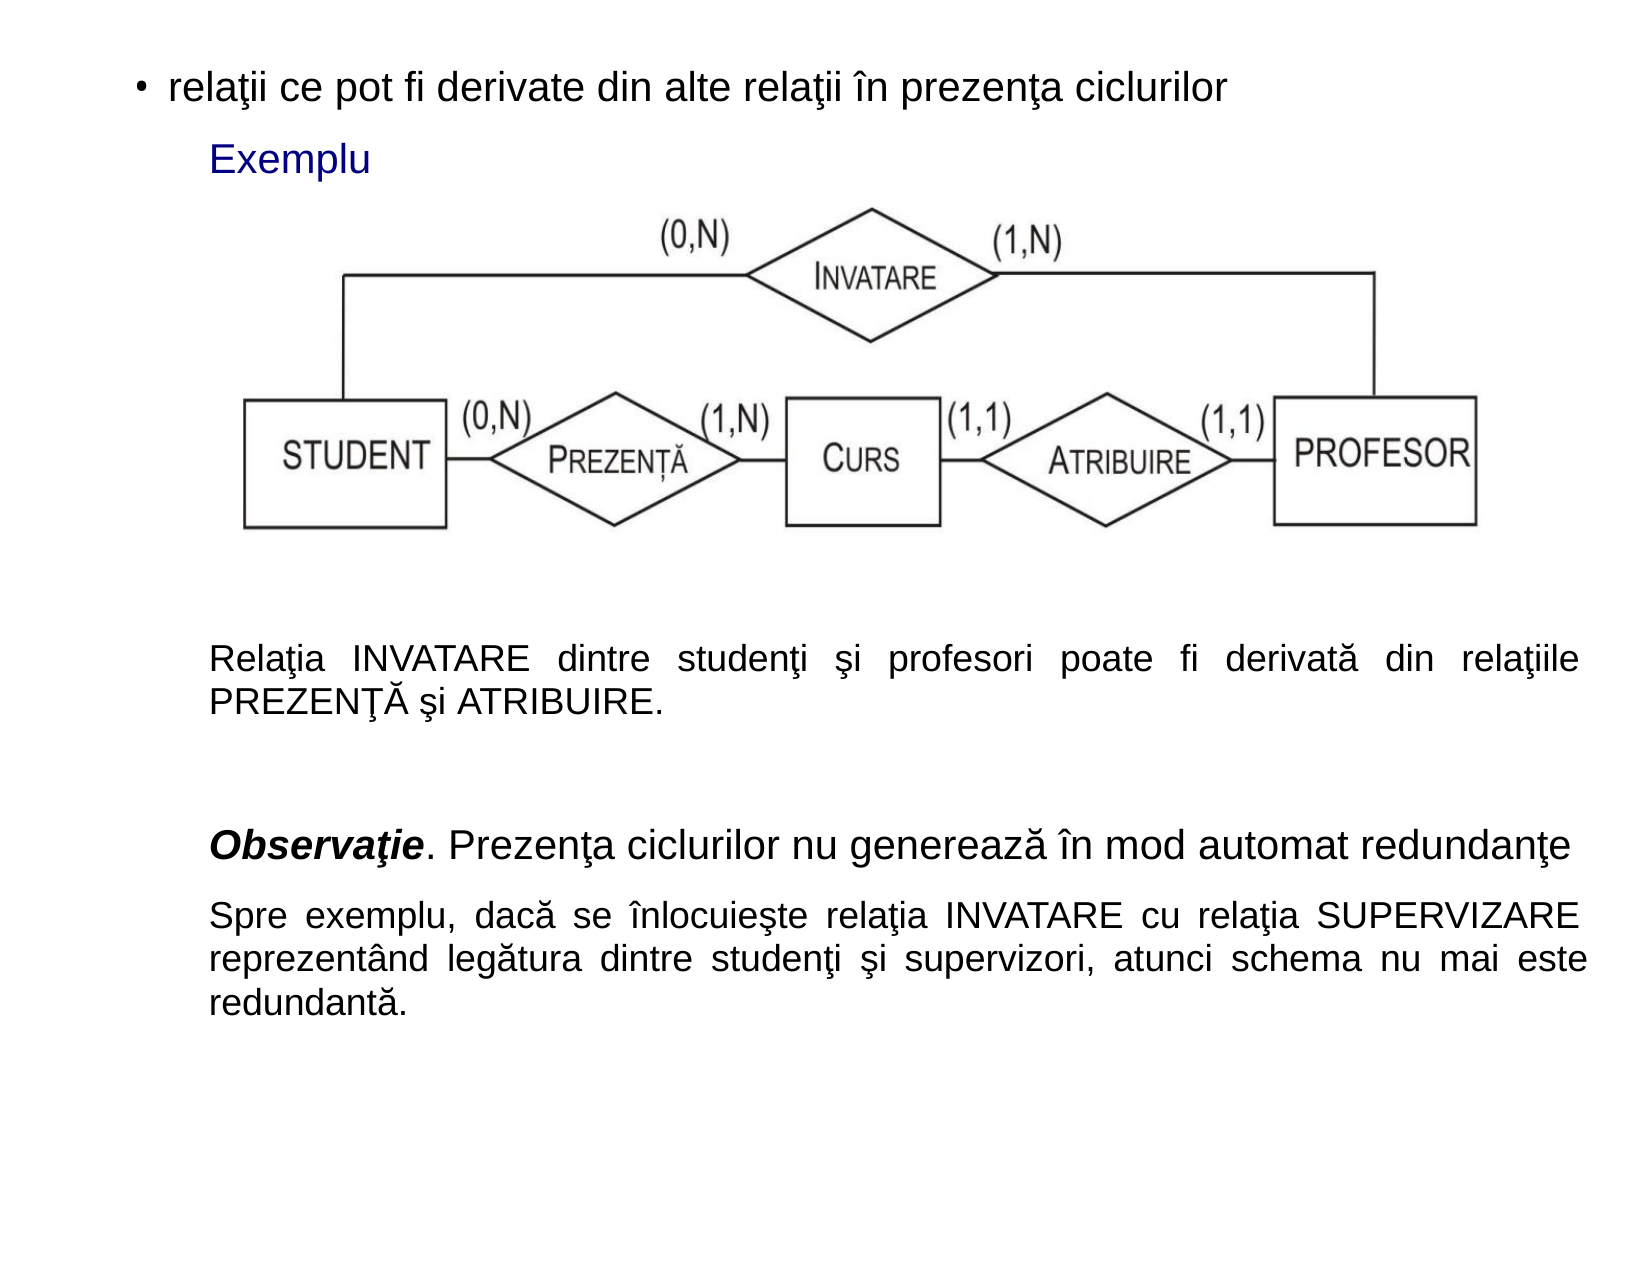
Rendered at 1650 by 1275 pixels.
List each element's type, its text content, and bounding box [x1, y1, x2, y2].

text_box Spre exemplu, dacă se înlocuieşte relaţia INVATARE cu relaţia SUPERVIZARE reprezentând legătura dintre studenţi şi supervizori, atunci schema nu mai este redundantă. [208, 894, 1616, 1023]
text_box Observaţie. Prezenţa ciclurilor nu generează în mod automat redundanţe [208, 821, 1594, 869]
text_box • relaţii ce pot fi derivate din alte relaţii în prezenţa ciclurilor [133, 58, 1255, 110]
text_box Exemplu [208, 135, 397, 183]
text_box [243, 207, 1482, 544]
text_box Relaţia INVATARE dintre studenţi şi profesori poate fi derivată din relaţiile PREZENŢĂ şi ATRIBUIRE. [208, 637, 1616, 723]
